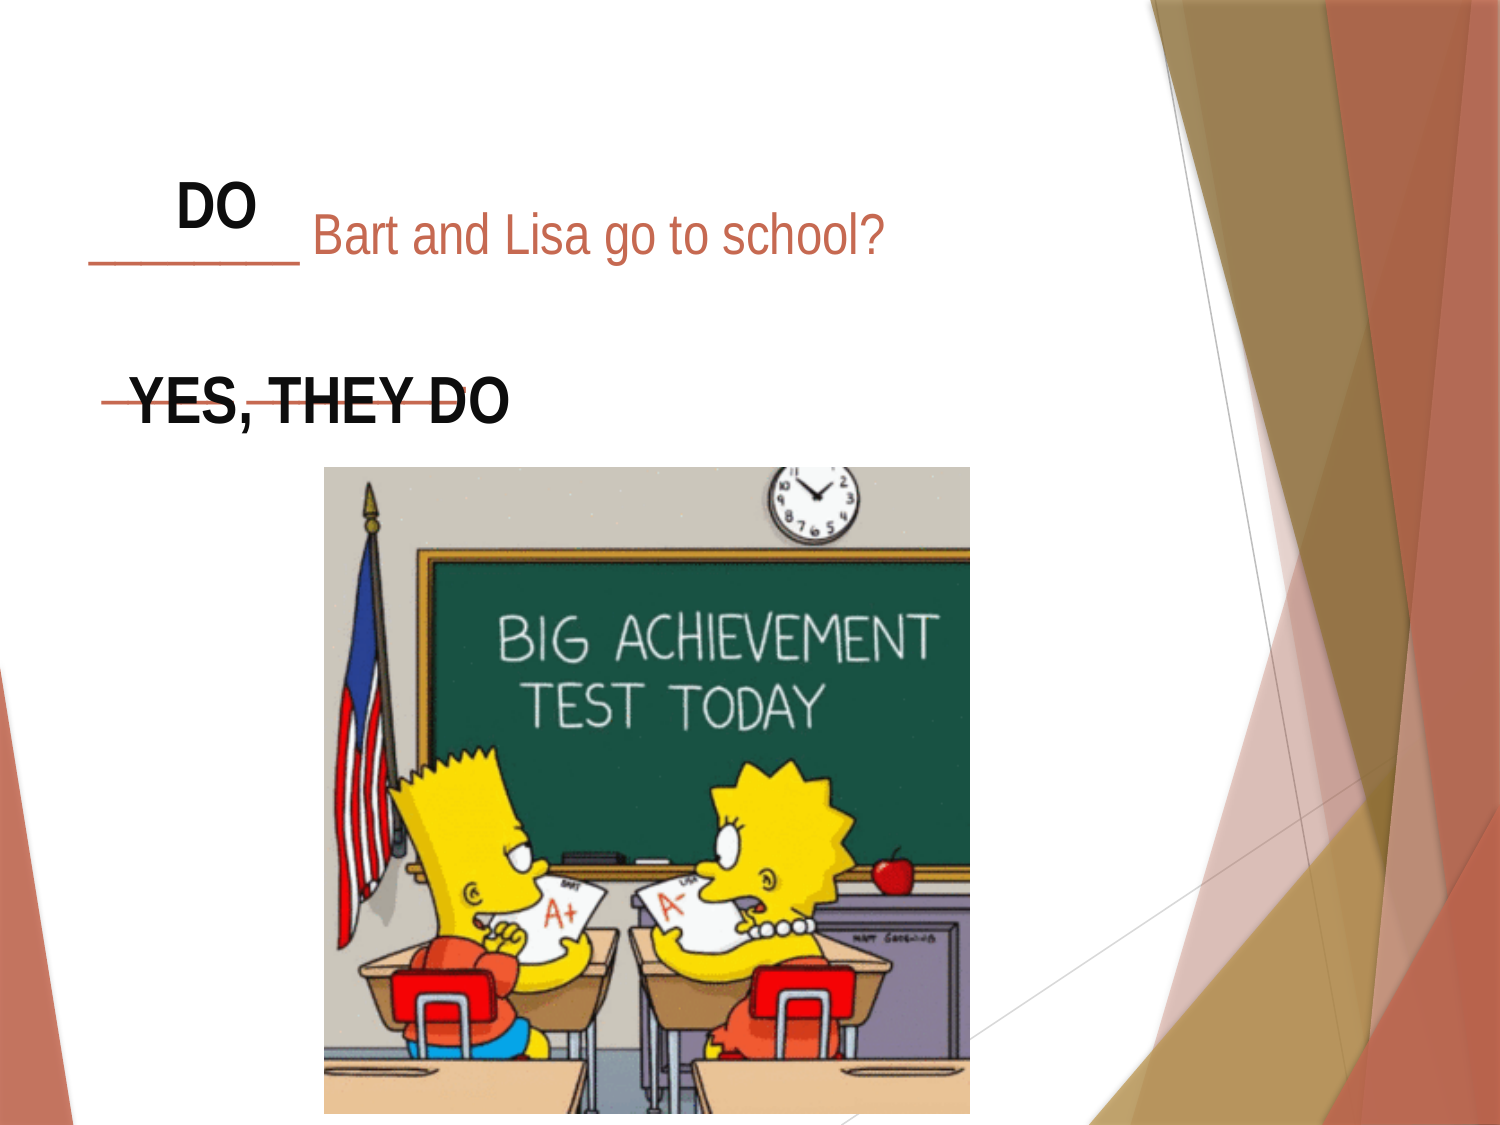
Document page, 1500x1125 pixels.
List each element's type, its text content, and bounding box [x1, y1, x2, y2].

title ________ Bart and Lisa go to school? _____ ________. [74, 120, 1341, 414]
text_box Do [74, 152, 361, 249]
picture [324, 467, 971, 1114]
text_box Yes, they do [78, 347, 561, 445]
